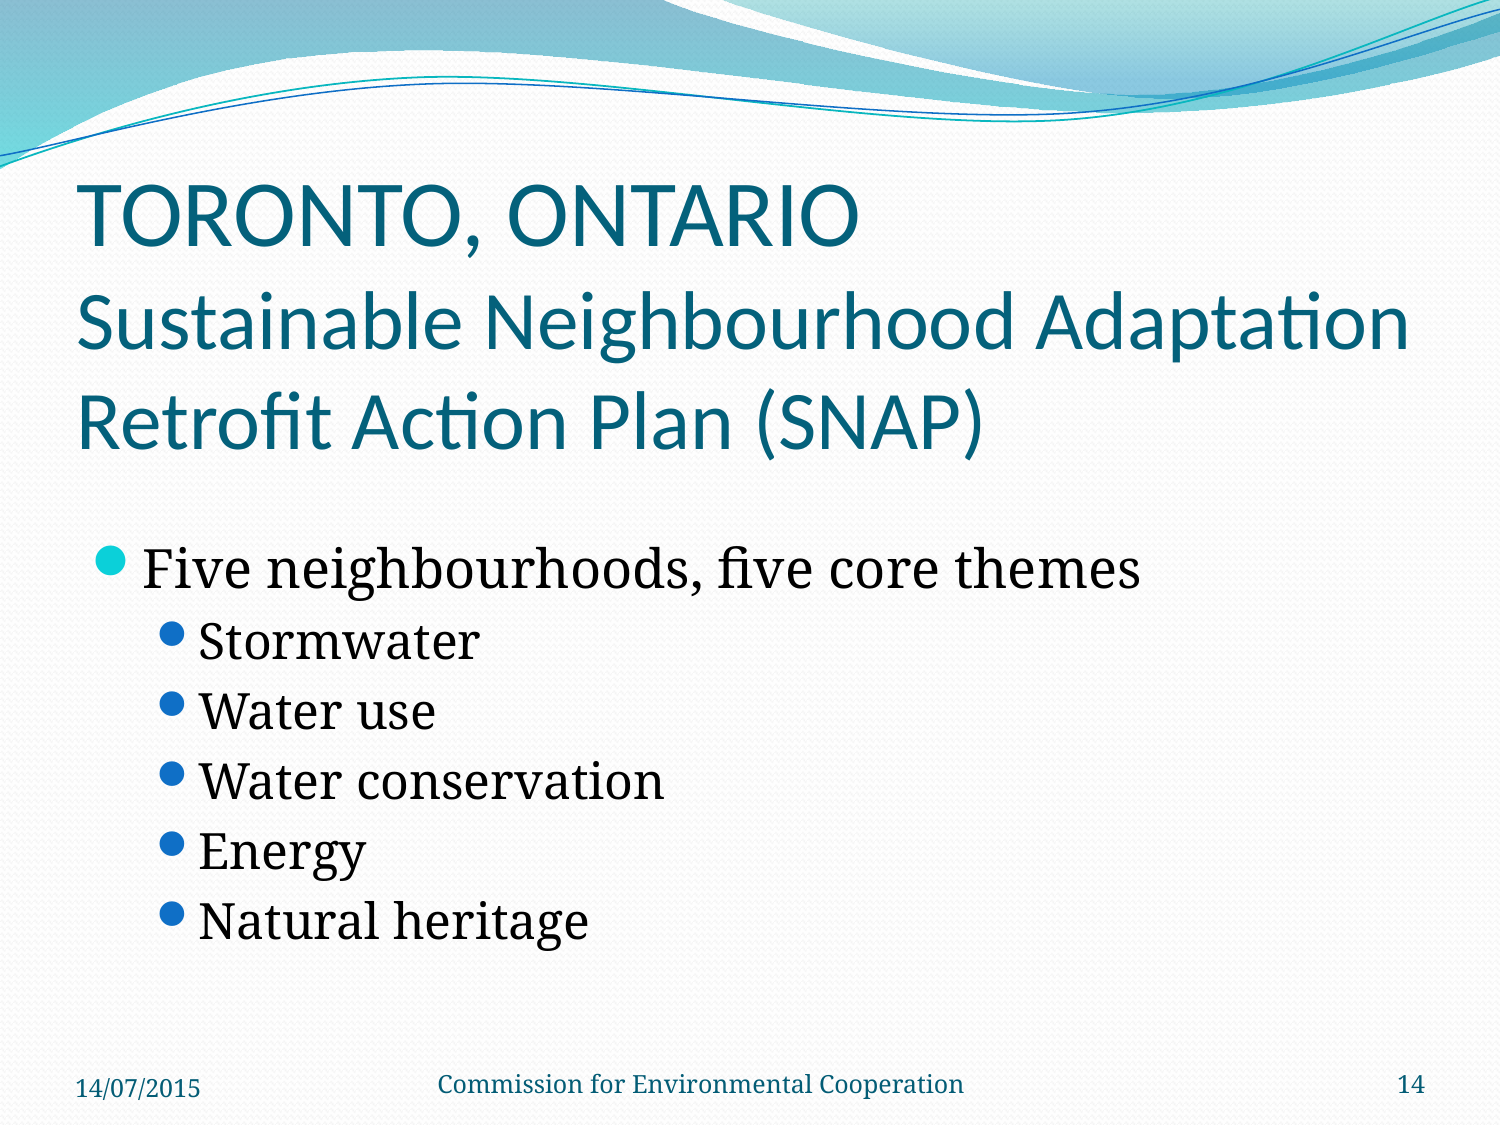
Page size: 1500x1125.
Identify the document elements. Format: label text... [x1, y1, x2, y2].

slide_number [75, 1042, 425, 1103]
slide_number 14 [1299, 1042, 1425, 1103]
footer Commission for Environmental Cooperation [437, 1042, 988, 1103]
list Five neighbourhoods, five core themes Stormwater Water use Water conservation Energy Natural heritage [76, 527, 1427, 1021]
title TORONTO, ONTARIO Sustainable Neighbourhood Adaptation Retrofit Action Plan (SNAP) [76, 78, 1424, 467]
